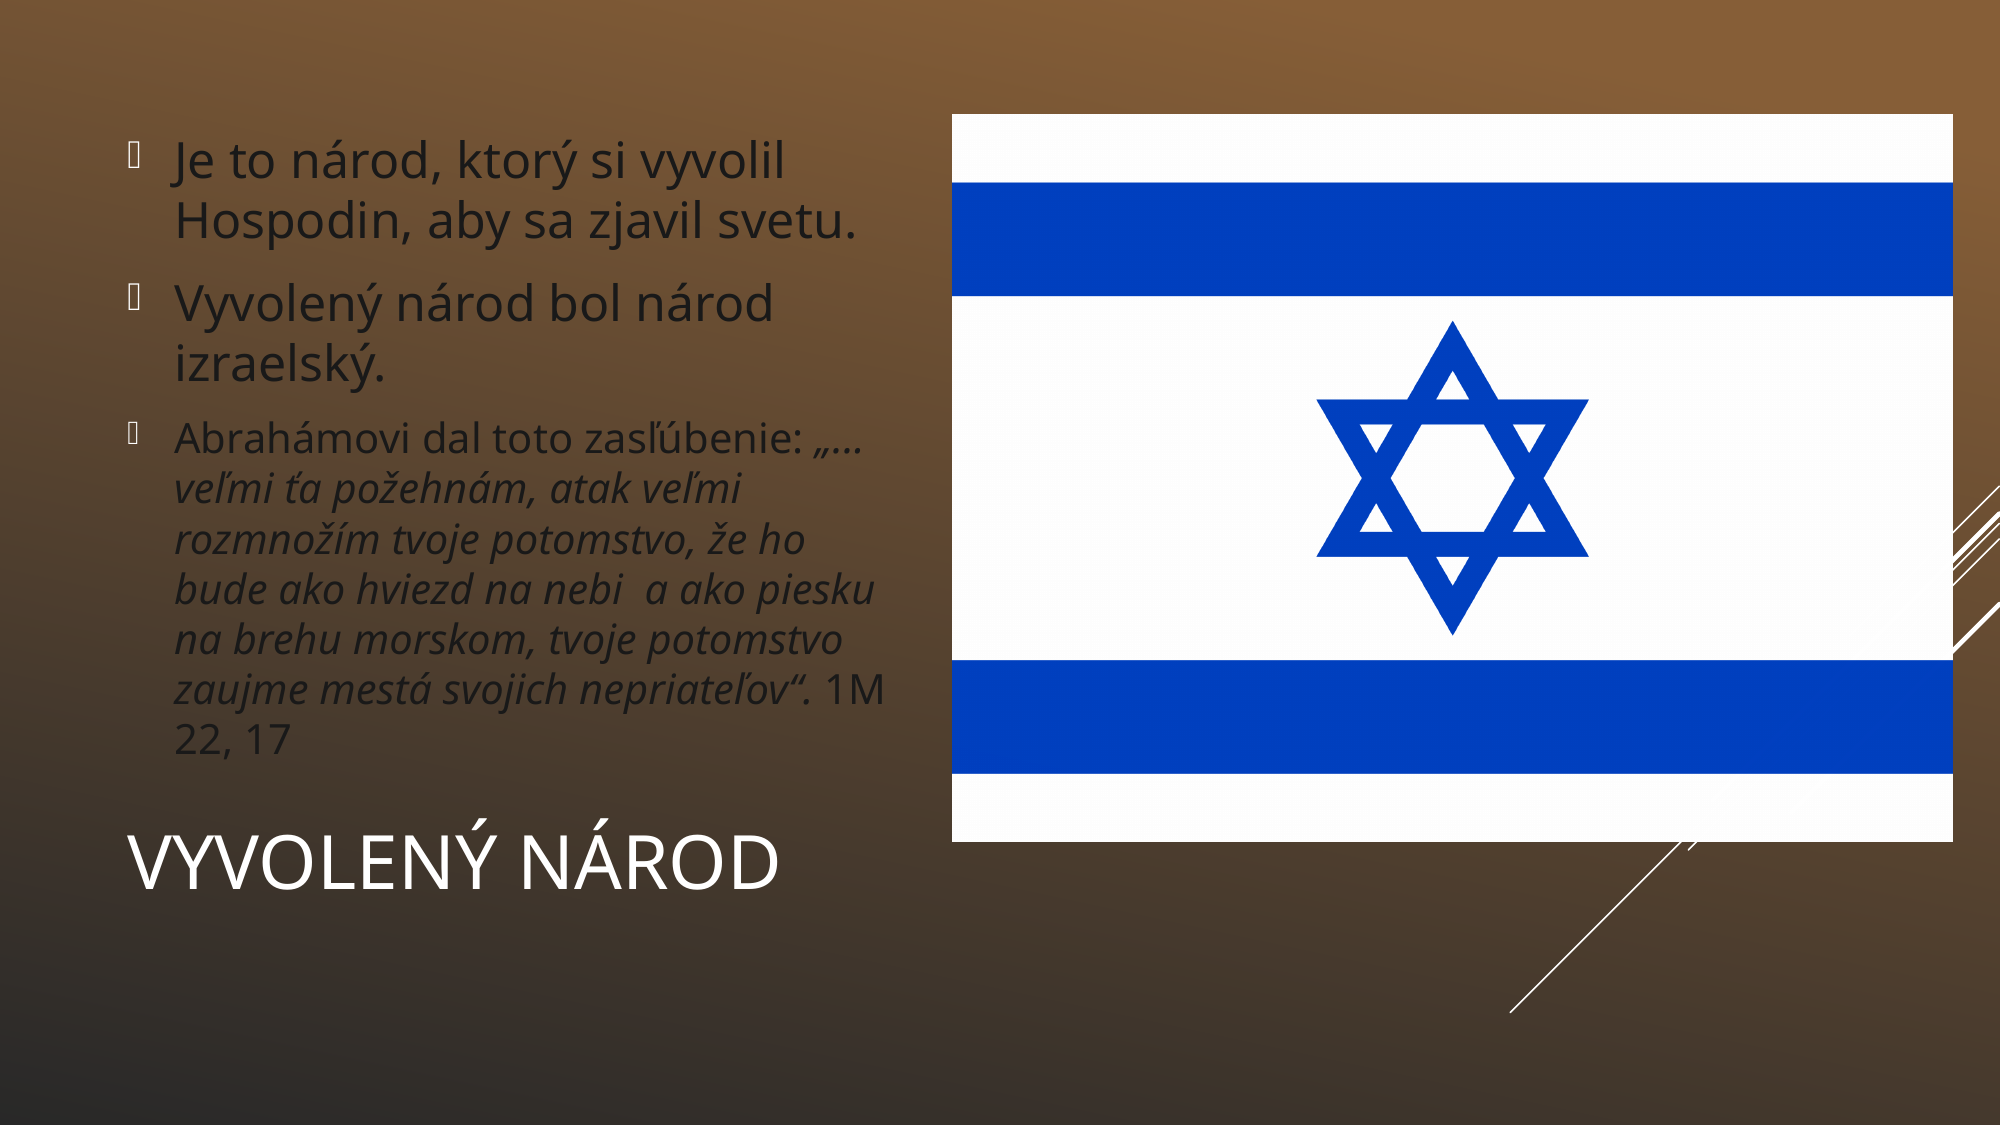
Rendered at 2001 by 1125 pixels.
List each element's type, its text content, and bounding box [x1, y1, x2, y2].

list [952, 114, 1953, 843]
list Je to národ, ktorý si vyvolil Hospodin, aby sa zjavil svetu. Vyvolený národ bol národ izraelský. Abrahámovi dal toto zasľúbenie: „... veľmi ťa požehnám, atak veľmi rozmnožím tvoje potomstvo, že ho bude ako hviezd na nebi a ako piesku na brehu morskom, tvoje potomstvo zaujme mestá svojich nepriateľov“. 1M 22, 17 [112, 112, 923, 780]
title Vyvolený národ [112, 736, 1513, 984]
